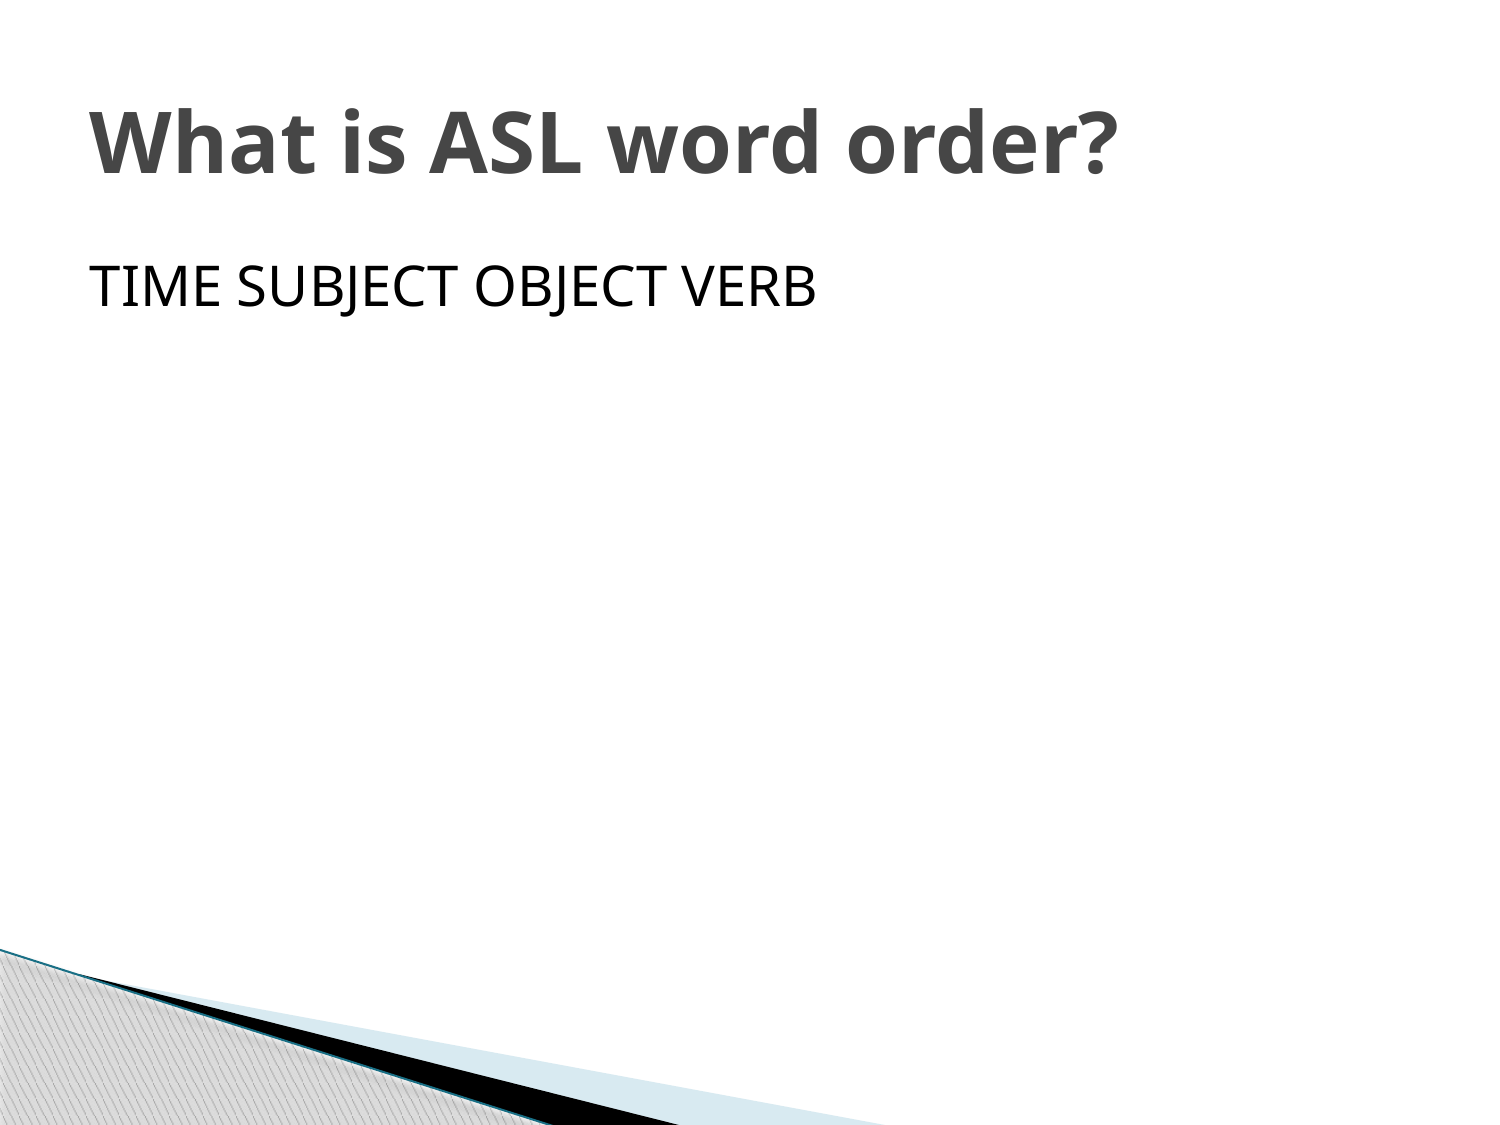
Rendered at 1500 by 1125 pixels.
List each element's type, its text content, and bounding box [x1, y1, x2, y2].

list TIME SUBJECT OBJECT VERB [75, 243, 1425, 986]
title What is ASL word order? [75, 45, 1425, 233]
